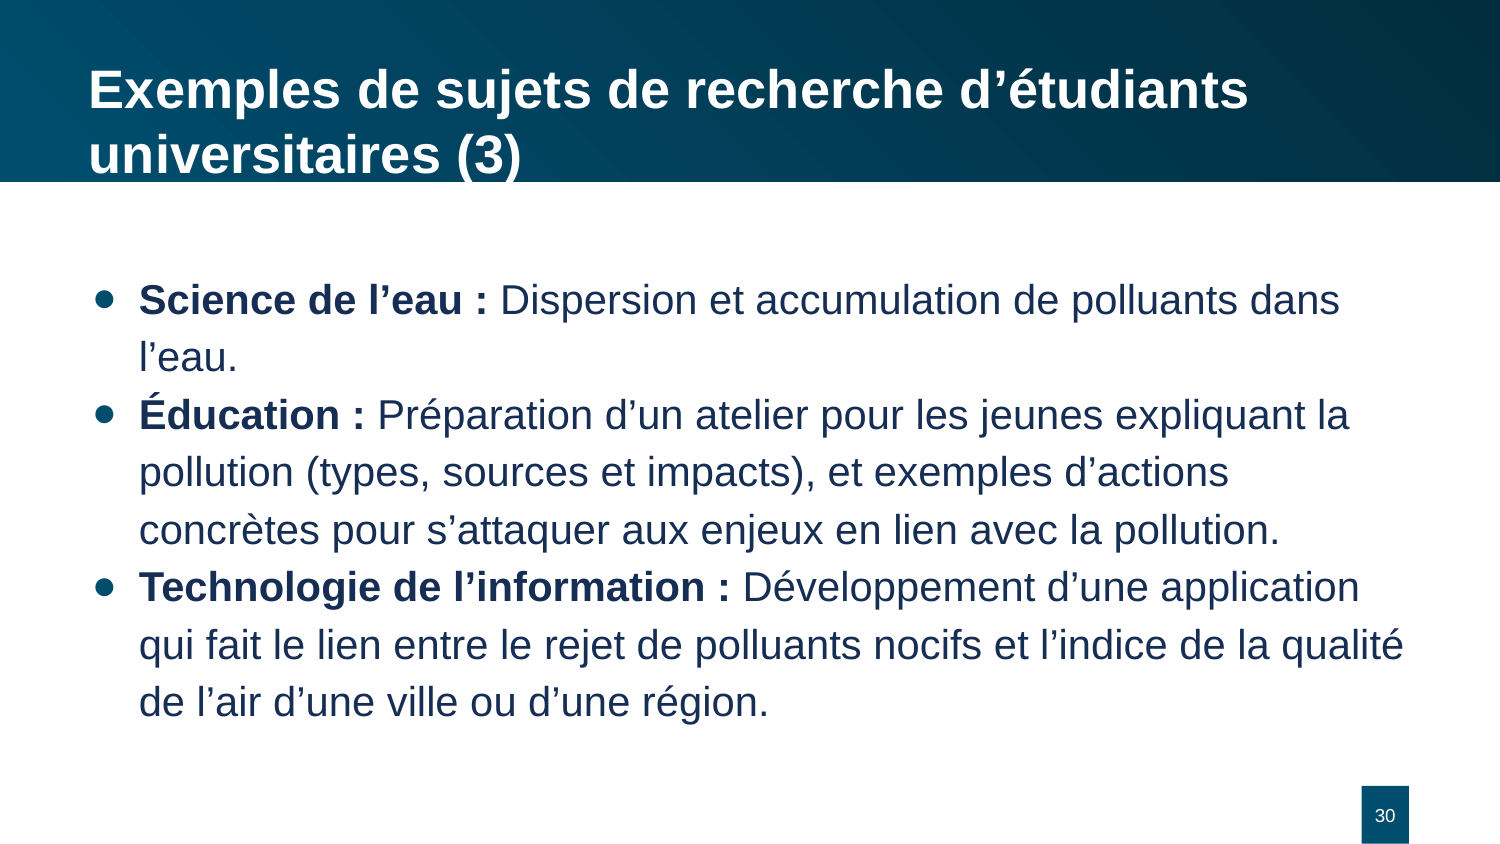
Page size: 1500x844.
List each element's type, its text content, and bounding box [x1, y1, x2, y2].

list Science de l’eau : Dispersion et accumulation de polluants dans l’eau. Éducation : Préparation d’un atelier pour les jeunes expliquant la pollution (types, sources et impacts), et exemples d’actions concrètes pour s’attaquer aux enjeux en lien avec la pollution. Technologie de l’information : Développement d’une application qui fait le lien entre le rejet de polluants nocifs et l’indice de la qualité de l’air d’une ville ou d’une région. [91, 265, 1409, 725]
title Exemples de sujets de recherche d’étudiants universitaires (3) [88, 53, 1412, 186]
